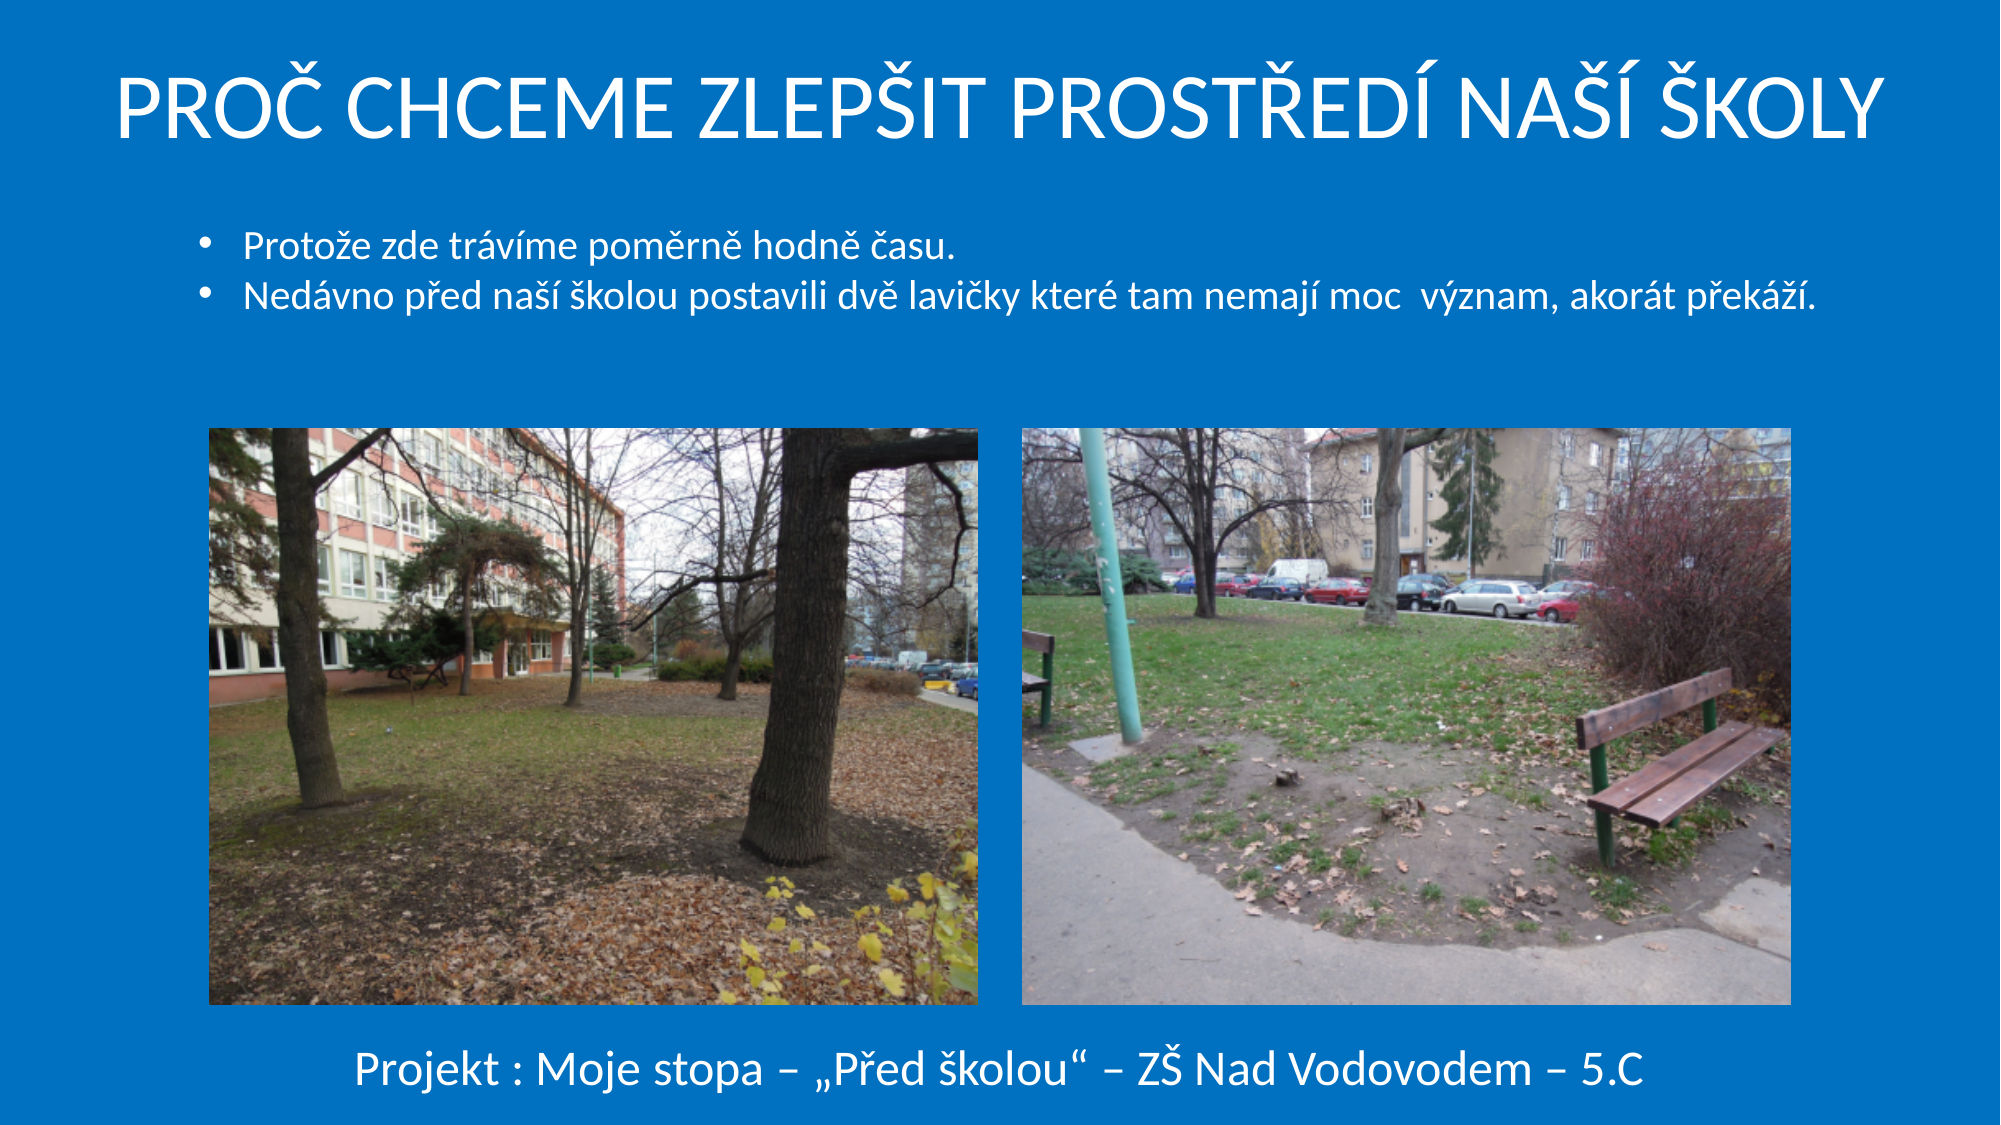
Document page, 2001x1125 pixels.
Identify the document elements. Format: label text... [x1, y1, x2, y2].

text_box Projekt : Moje stopa – „Před školou“ – ZŠ Nad Vodovodem – 5.C [0, 1005, 2000, 1125]
text_box PROČ CHCEME ZLEPŠIT PROSTŘEDÍ NAŠÍ ŠKOLY [0, 0, 2000, 202]
picture [209, 428, 978, 1005]
picture [1022, 428, 1791, 1005]
text_box Protože zde trávíme poměrně hodně času. Nedávno před naší školou postavili dvě lavičky které tam nemají moc význam, akorát překáží. [183, 210, 1852, 325]
